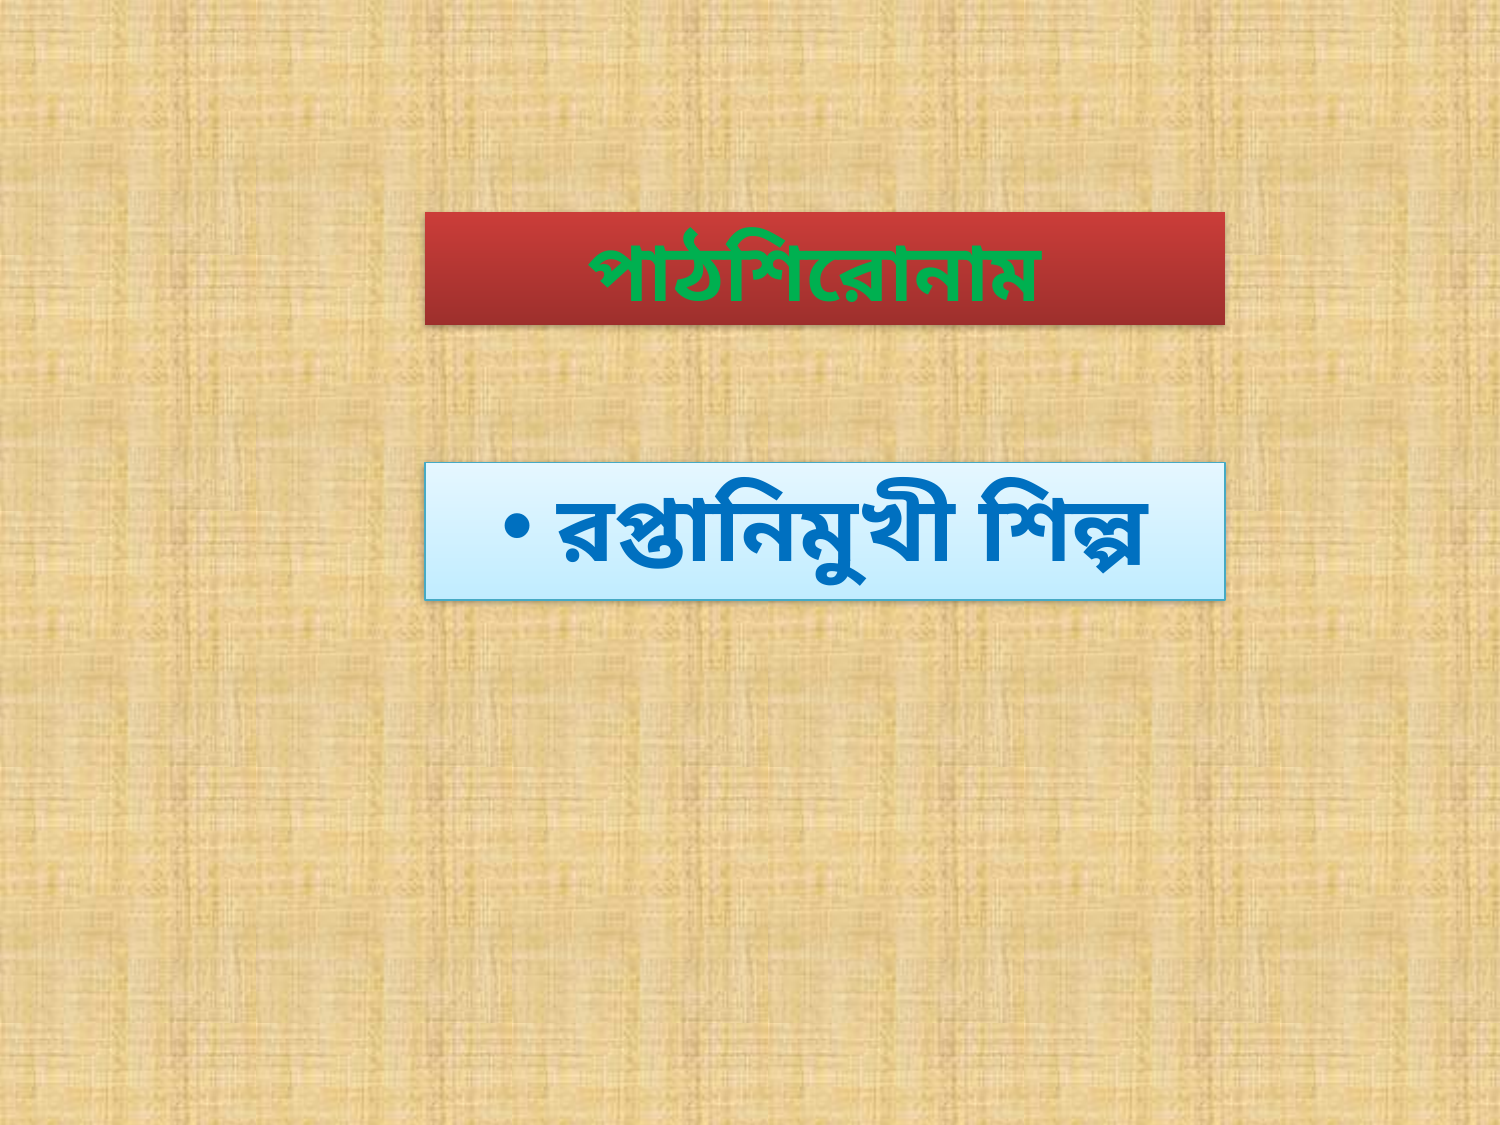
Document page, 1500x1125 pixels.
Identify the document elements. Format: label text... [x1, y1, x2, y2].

title পাঠশিরোনাম [425, 212, 1225, 325]
list রপ্তানিমুখী শিল্প [424, 462, 1226, 601]
picture [0, 0, 1500, 1125]
